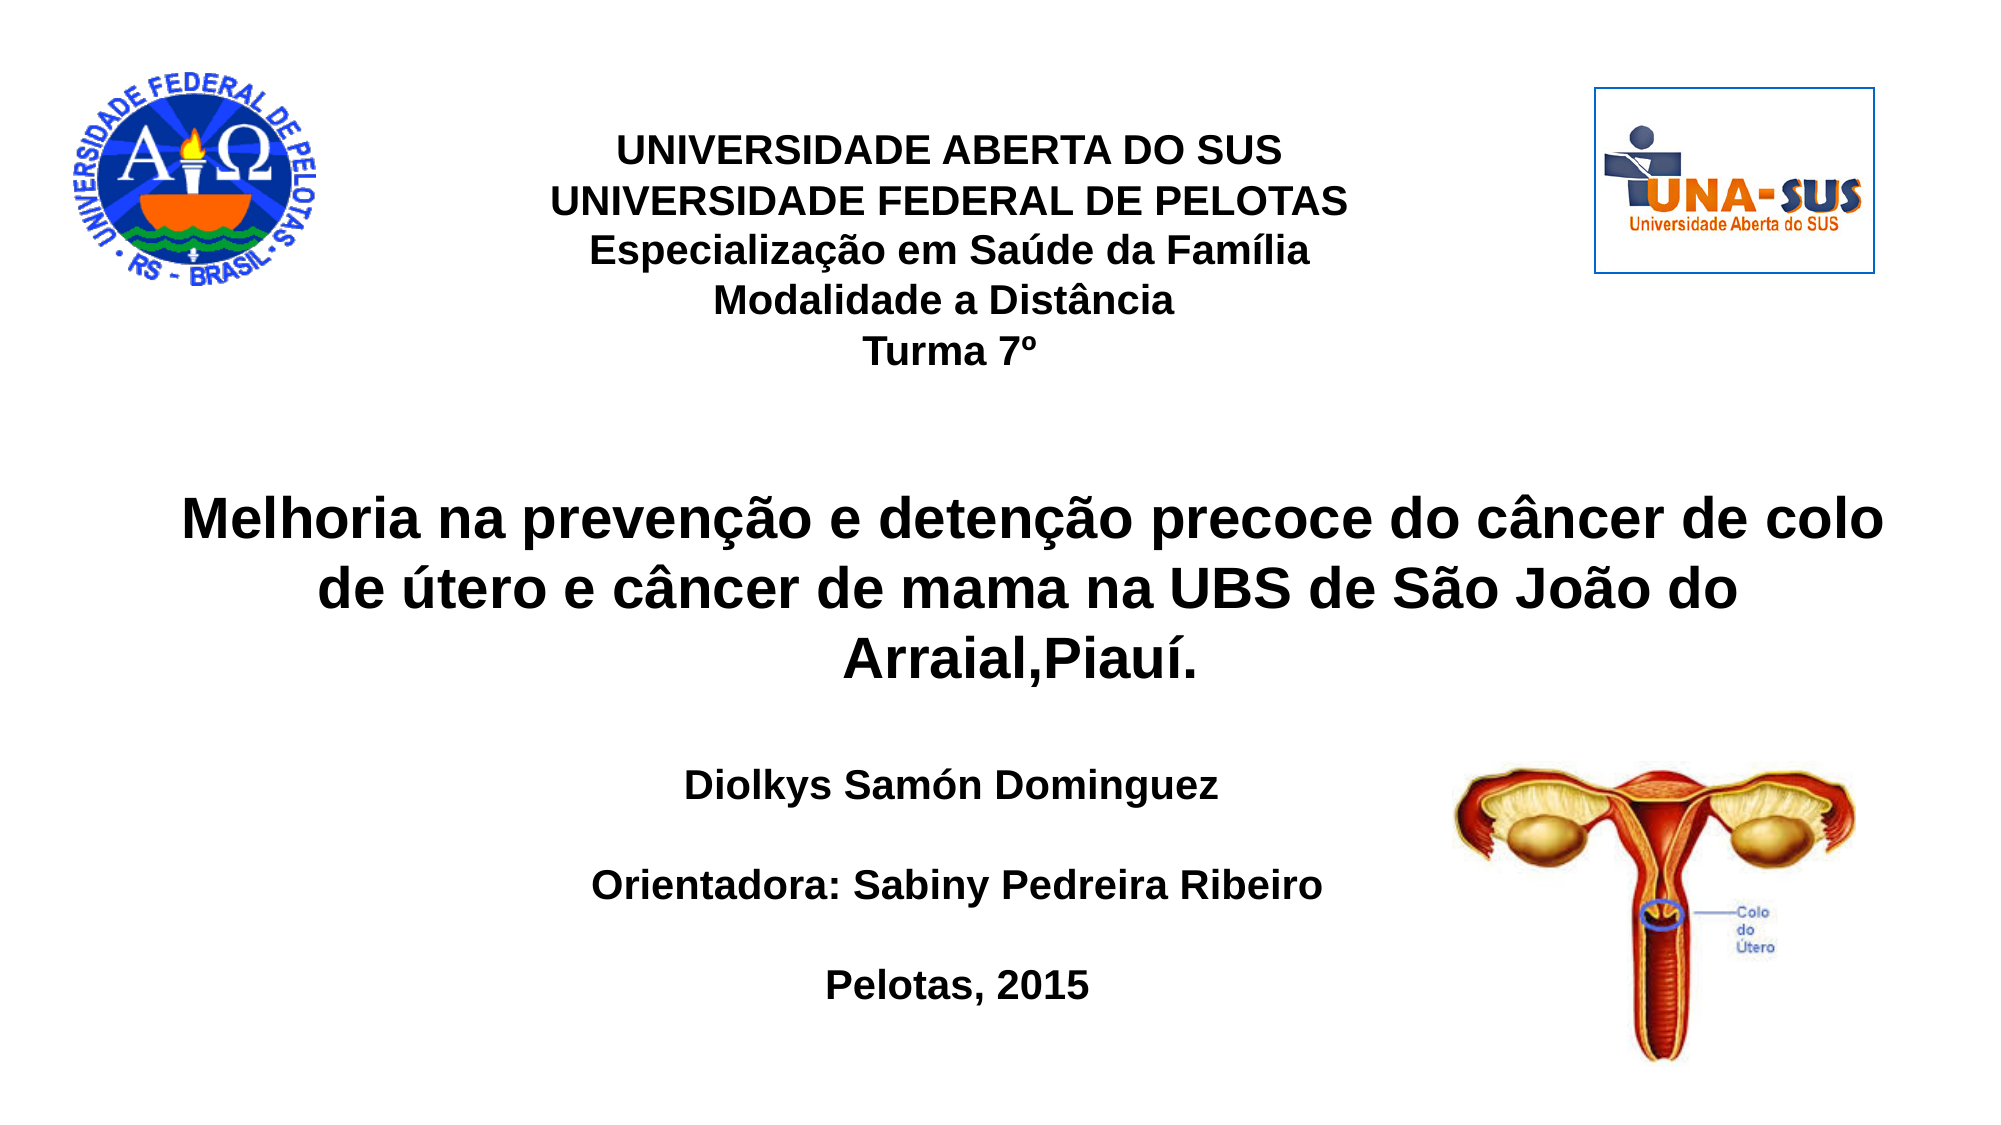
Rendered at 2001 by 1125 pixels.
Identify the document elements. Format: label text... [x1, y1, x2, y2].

text_box Diolkys Samón Dominguez Orientadora: Sabiny Pedreira Ribeiro Pelotas, 2015 [454, 750, 1461, 1016]
text_box UNIVERSIDADE ABERTA DO SUS UNIVERSIDADE FEDERAL DE PELOTAS Especialização em Saúde da Família Modalidade a Distância Turma 7º [311, 252, 1587, 494]
text_box Melhoria na prevenção e detenção precoce do câncer de colo de útero e câncer de mama na UBS de São João do Arraial,Piauí. [122, 473, 1936, 698]
picture [73, 72, 316, 286]
picture [1594, 86, 1875, 274]
picture [1452, 761, 1856, 1067]
